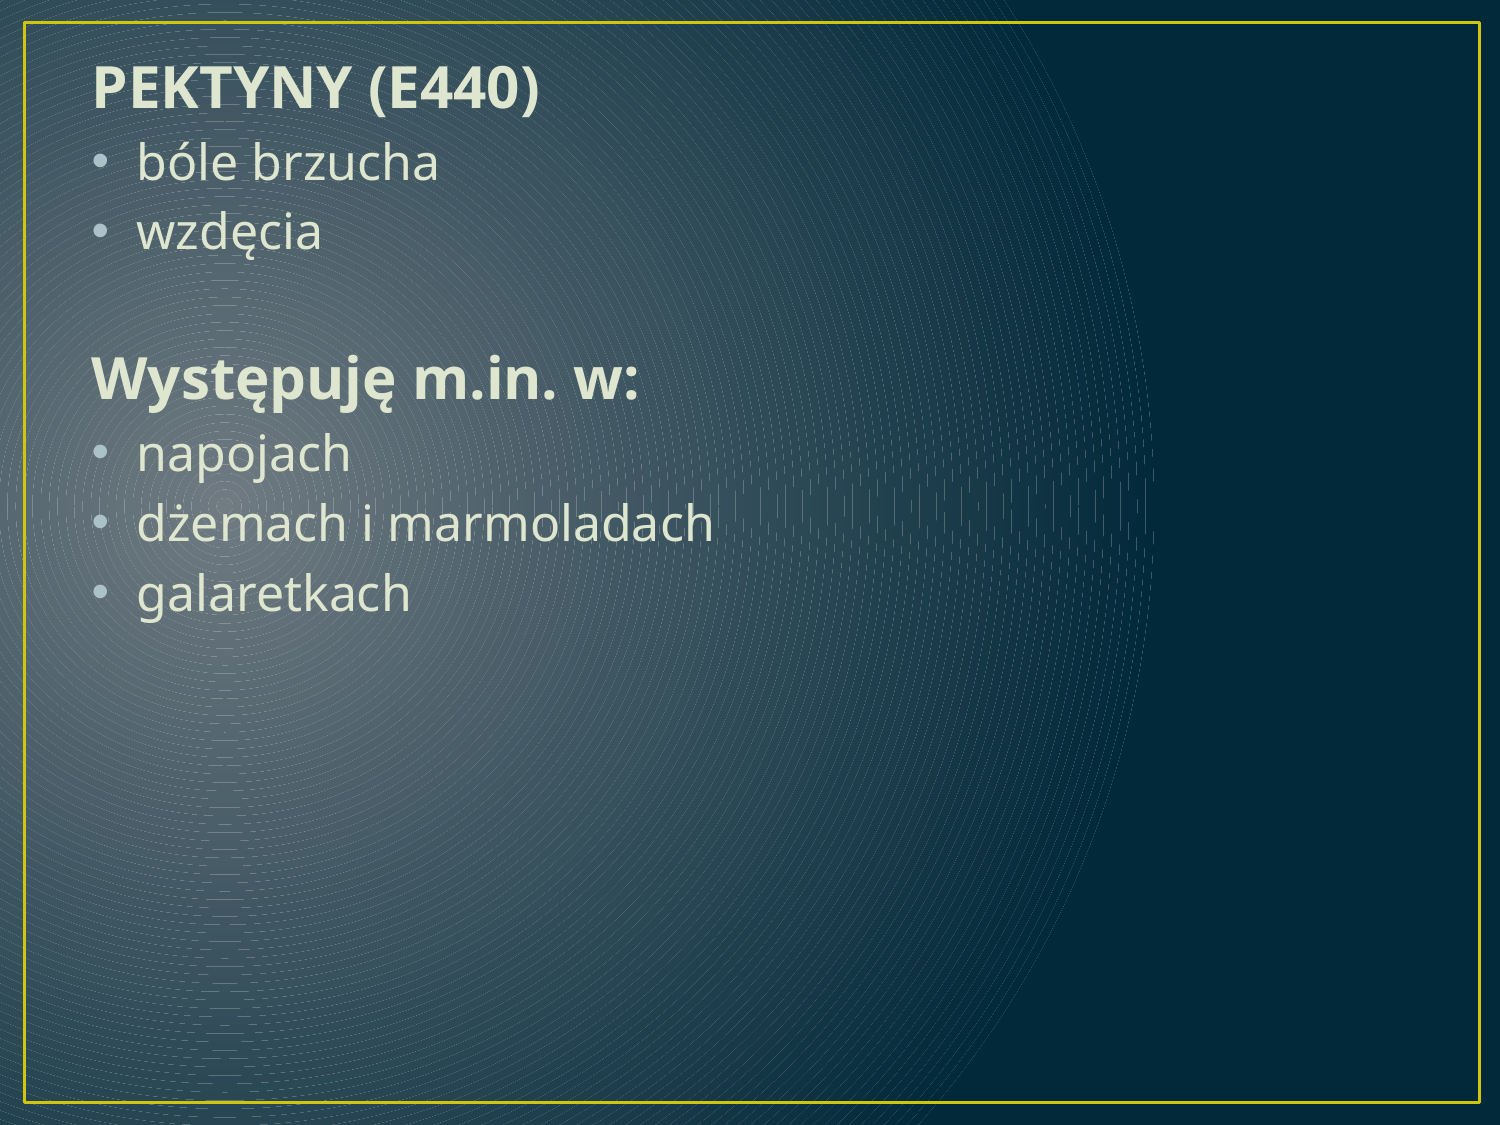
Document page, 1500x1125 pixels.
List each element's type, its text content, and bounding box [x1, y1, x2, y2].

list PEKTYNY (E440) bóle brzucha wzdęcia Występuję m.in. w: napojach dżemach i marmoladach galaretkach [76, 42, 1425, 1005]
